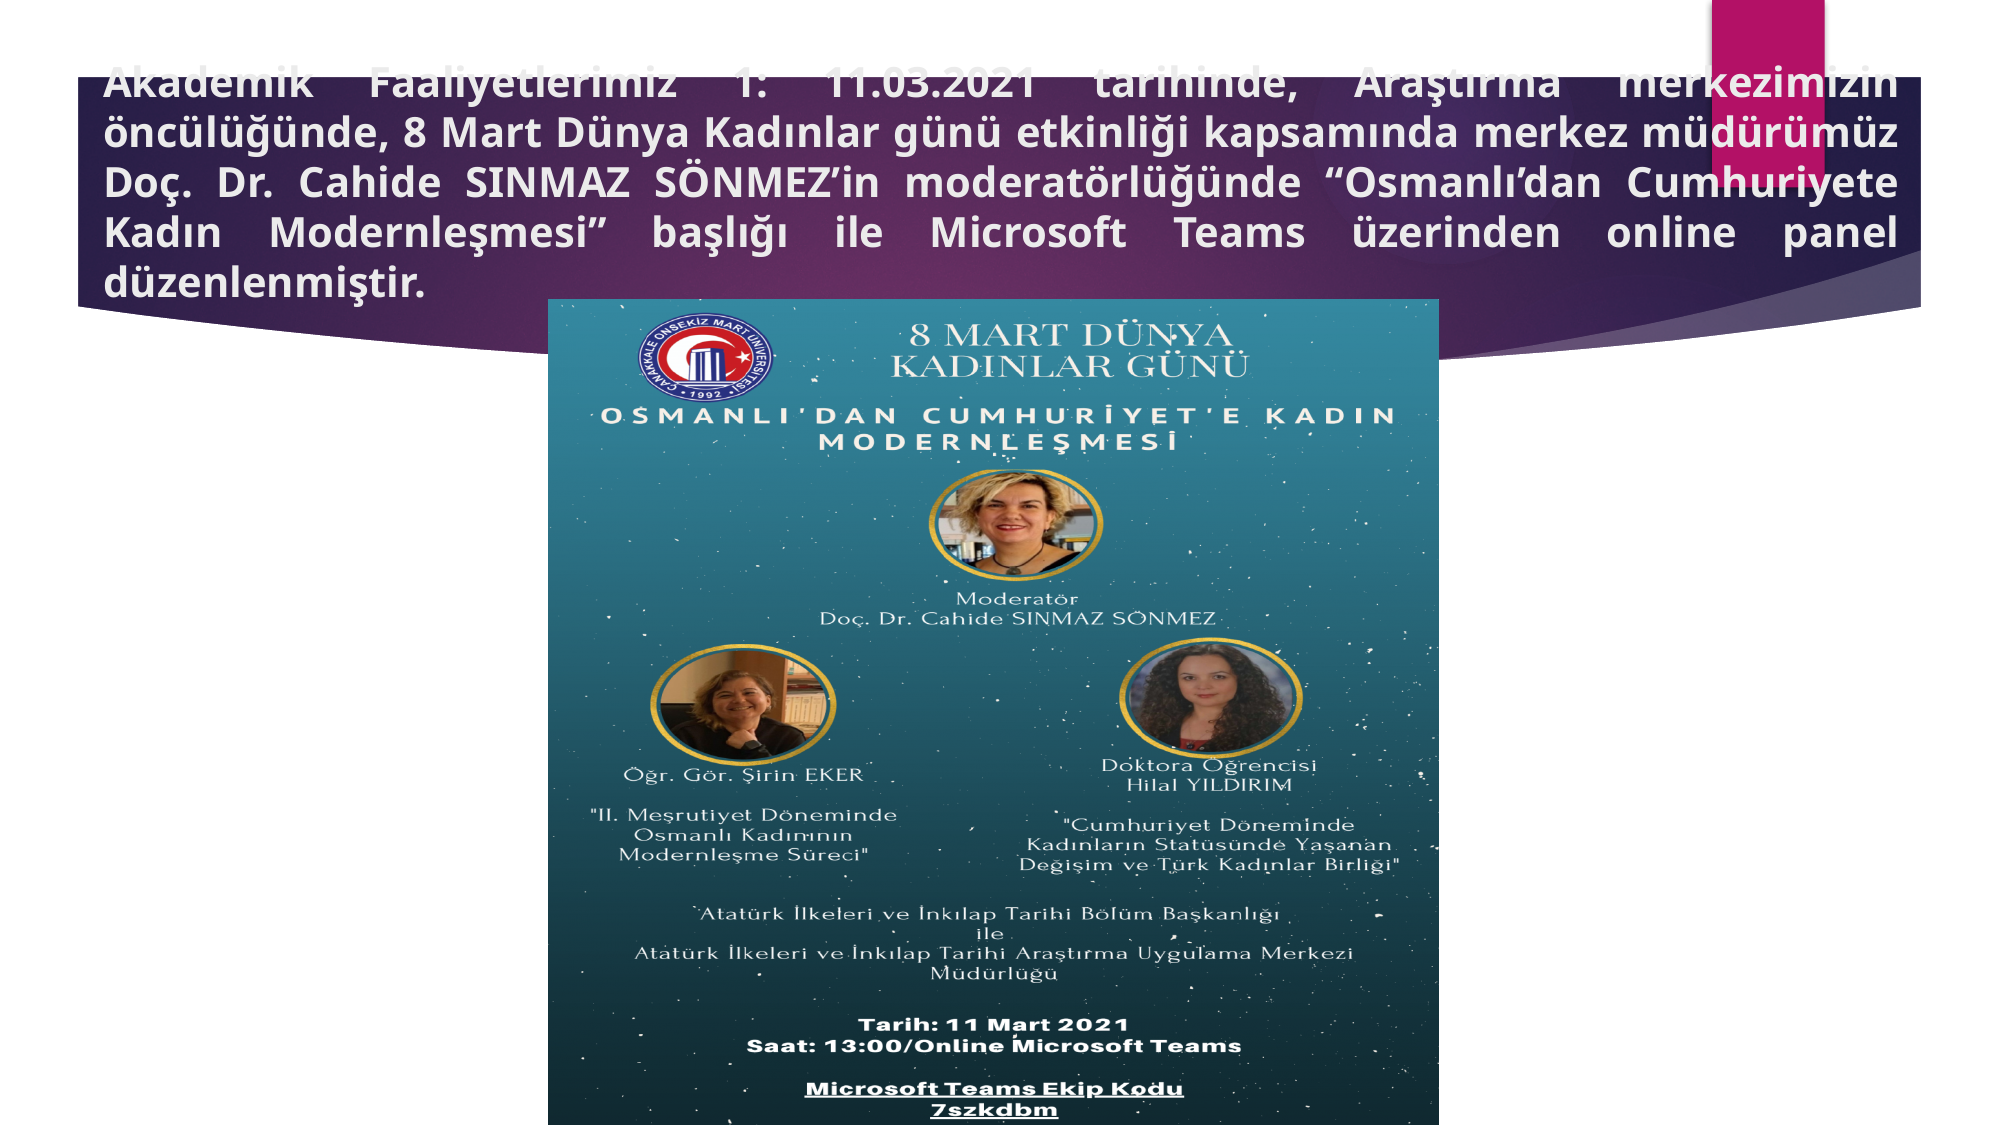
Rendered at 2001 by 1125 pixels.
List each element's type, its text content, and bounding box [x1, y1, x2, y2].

title Akademik Faaliyetlerimiz 1: 11.03.2021 tarihinde, Araştırma merkezimizin öncülüğünde, 8 Mart Dünya Kadınlar günü etkinliği kapsamında merkez müdürümüz Doç. Dr. Cahide SINMAZ SÖNMEZ’in moderatörlüğünde “Osmanlı’dan Cumhuriyete Kadın Modernleşmesi” başlığı ile Microsoft Teams üzerinden online panel düzenlenmiştir. [88, 117, 1916, 245]
picture [548, 299, 1439, 1125]
